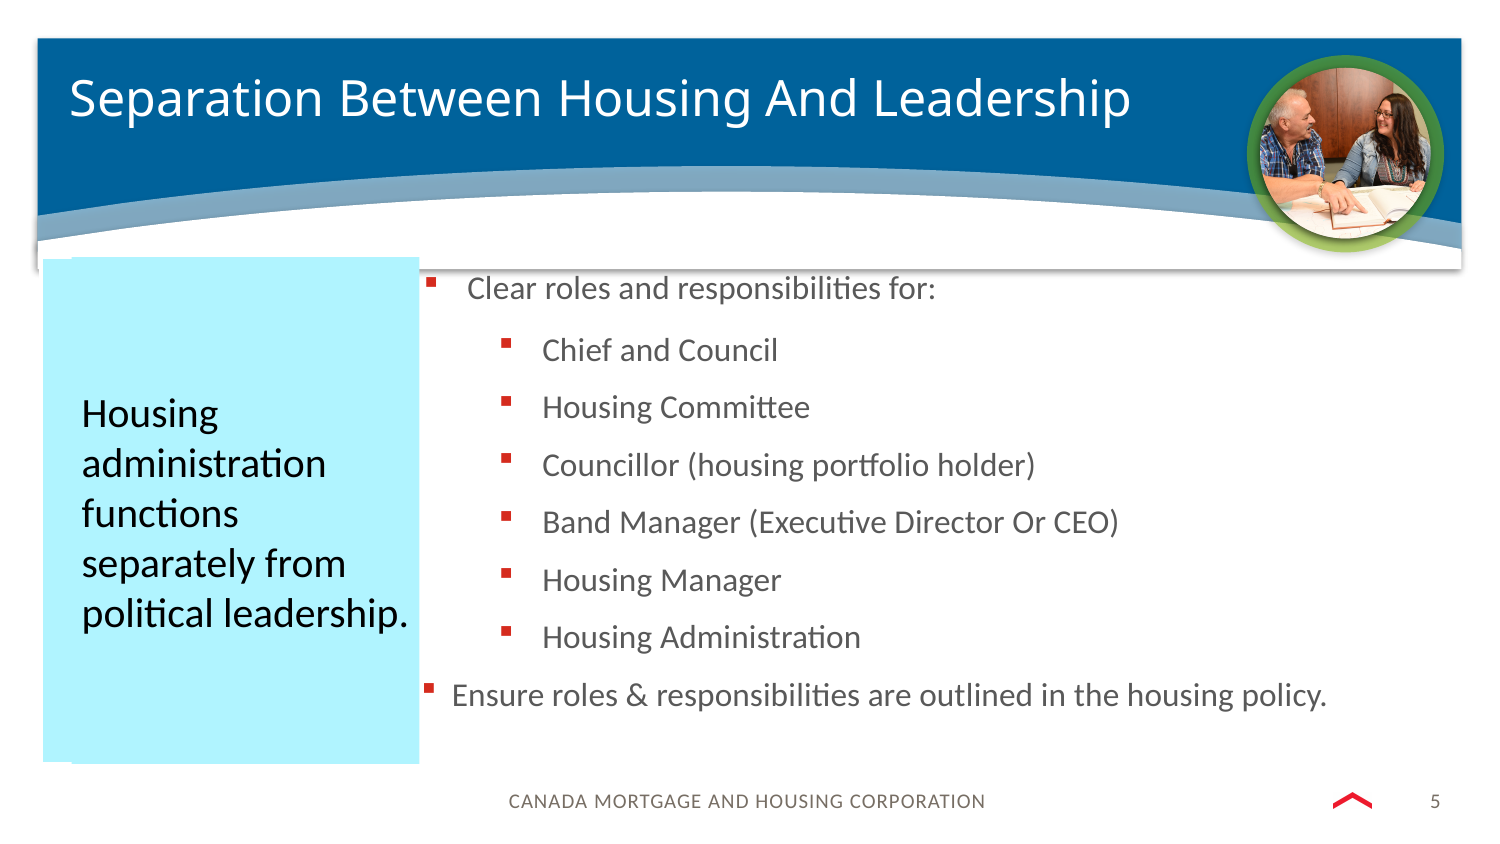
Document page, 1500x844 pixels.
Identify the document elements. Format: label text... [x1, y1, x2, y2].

title Separation Between Housing And Leadership [54, 59, 1235, 194]
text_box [40, 256, 420, 765]
picture [1260, 67, 1431, 239]
slide_number 5 [1371, 757, 1456, 844]
list Clear roles and responsibilities for: Chief and Council Housing Committee Councillor (housing portfolio holder) Band Manager (Executive Director Or CEO) Housing Manager Housing Administration Ensure roles & responsibilities are outlined in the housing policy. [406, 257, 1390, 793]
picture [1333, 793, 1371, 809]
